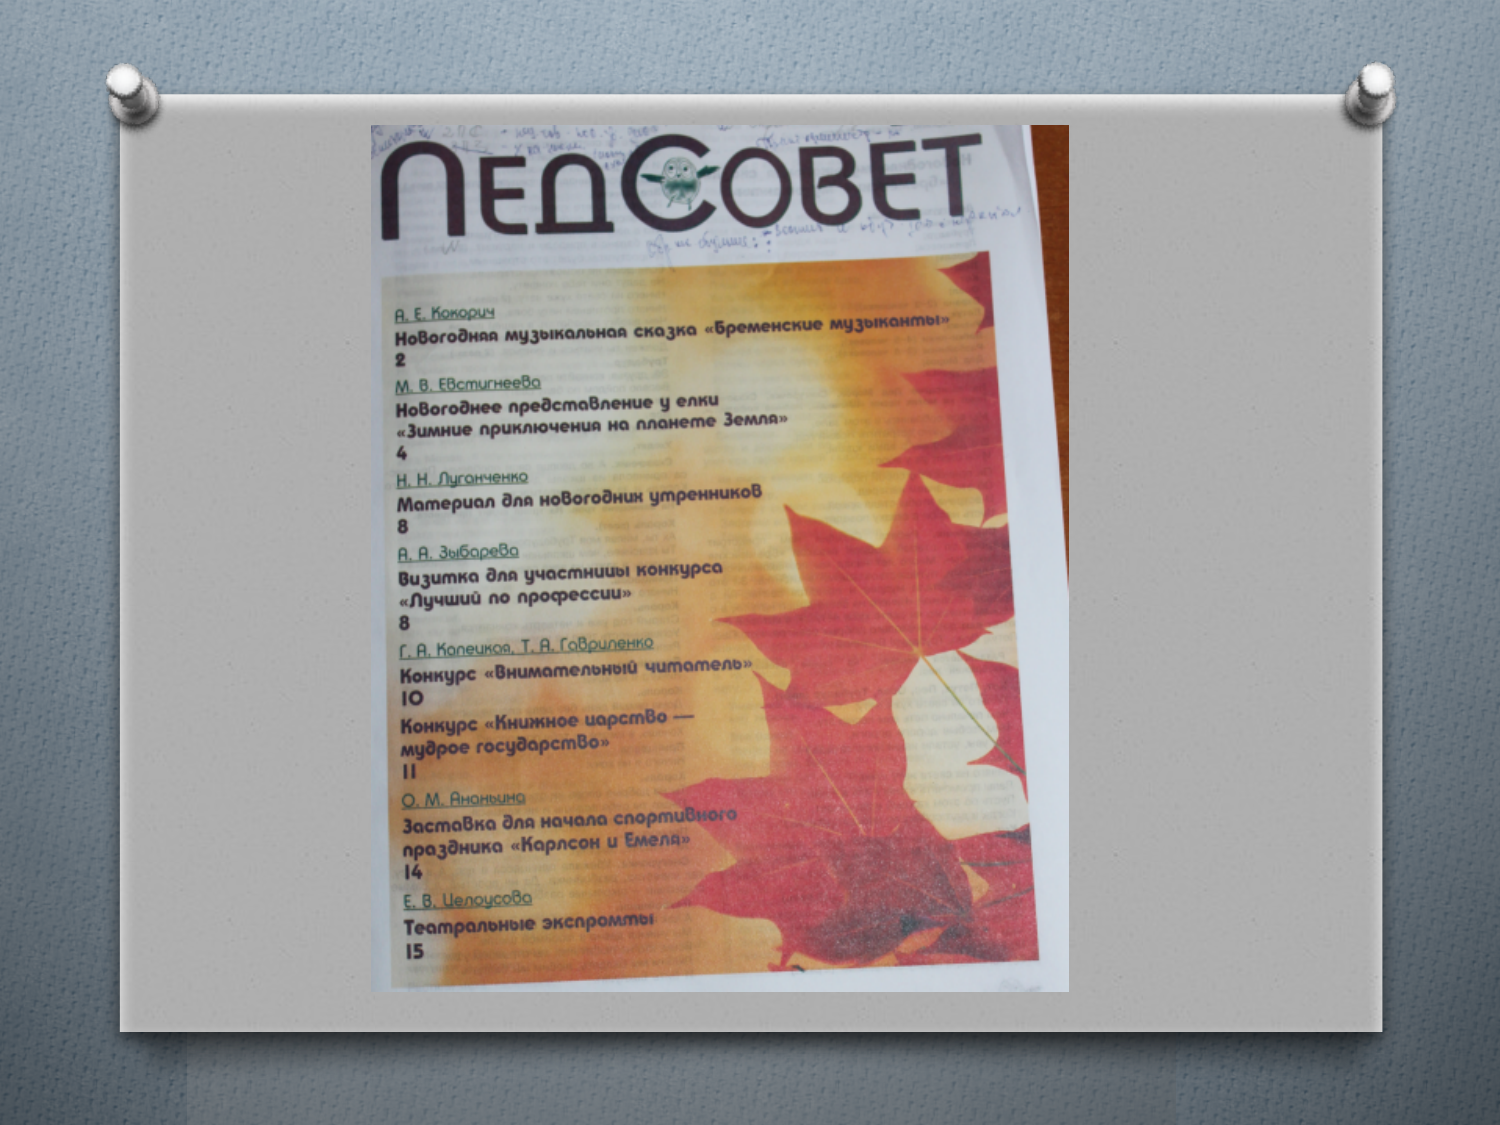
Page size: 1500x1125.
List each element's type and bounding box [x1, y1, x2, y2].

list [371, 125, 1070, 992]
picture [76, 30, 198, 153]
picture [1317, 36, 1439, 156]
